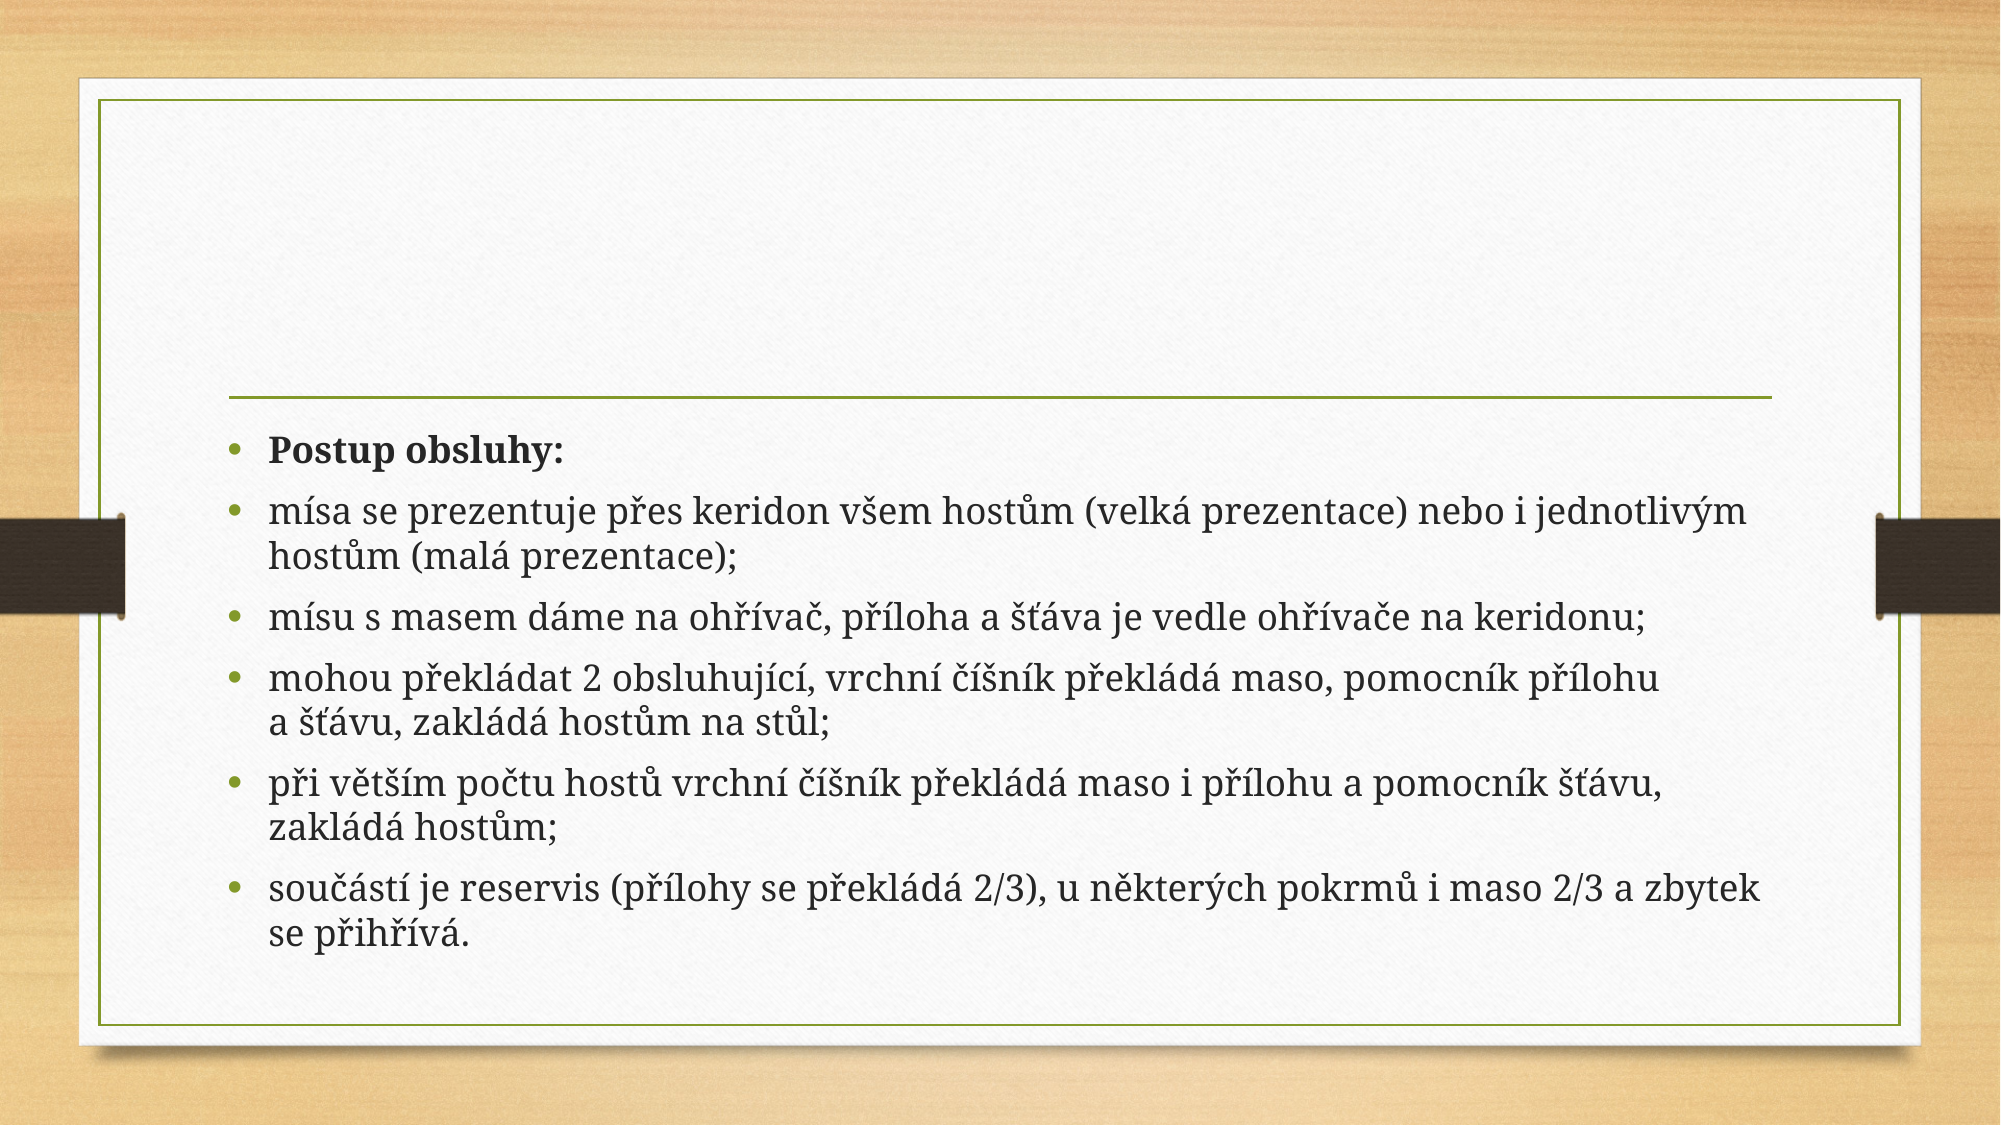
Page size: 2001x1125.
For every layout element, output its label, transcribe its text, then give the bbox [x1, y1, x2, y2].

picture [0, 0, 2001, 1125]
list Postup obsluhy: mísa se prezentuje přes keridon všem hostům (velká prezentace) nebo i jednotlivým hostům (malá prezentace); mísu s masem dáme na ohřívač, příloha a šťáva je vedle ohřívače na keridonu; mohou překládat 2 obsluhující, vrchní číšník překládá maso, pomocník přílohu a šťávu, zakládá hostům na stůl; při větším počtu hostů vrchní číšník překládá maso i přílohu a pomocník šťávu, zakládá hostům; součástí je reservis (přílohy se překládá 2/3), u některých pokrmů i maso 2/3 a zbytek se přihřívá. [212, 419, 1788, 964]
